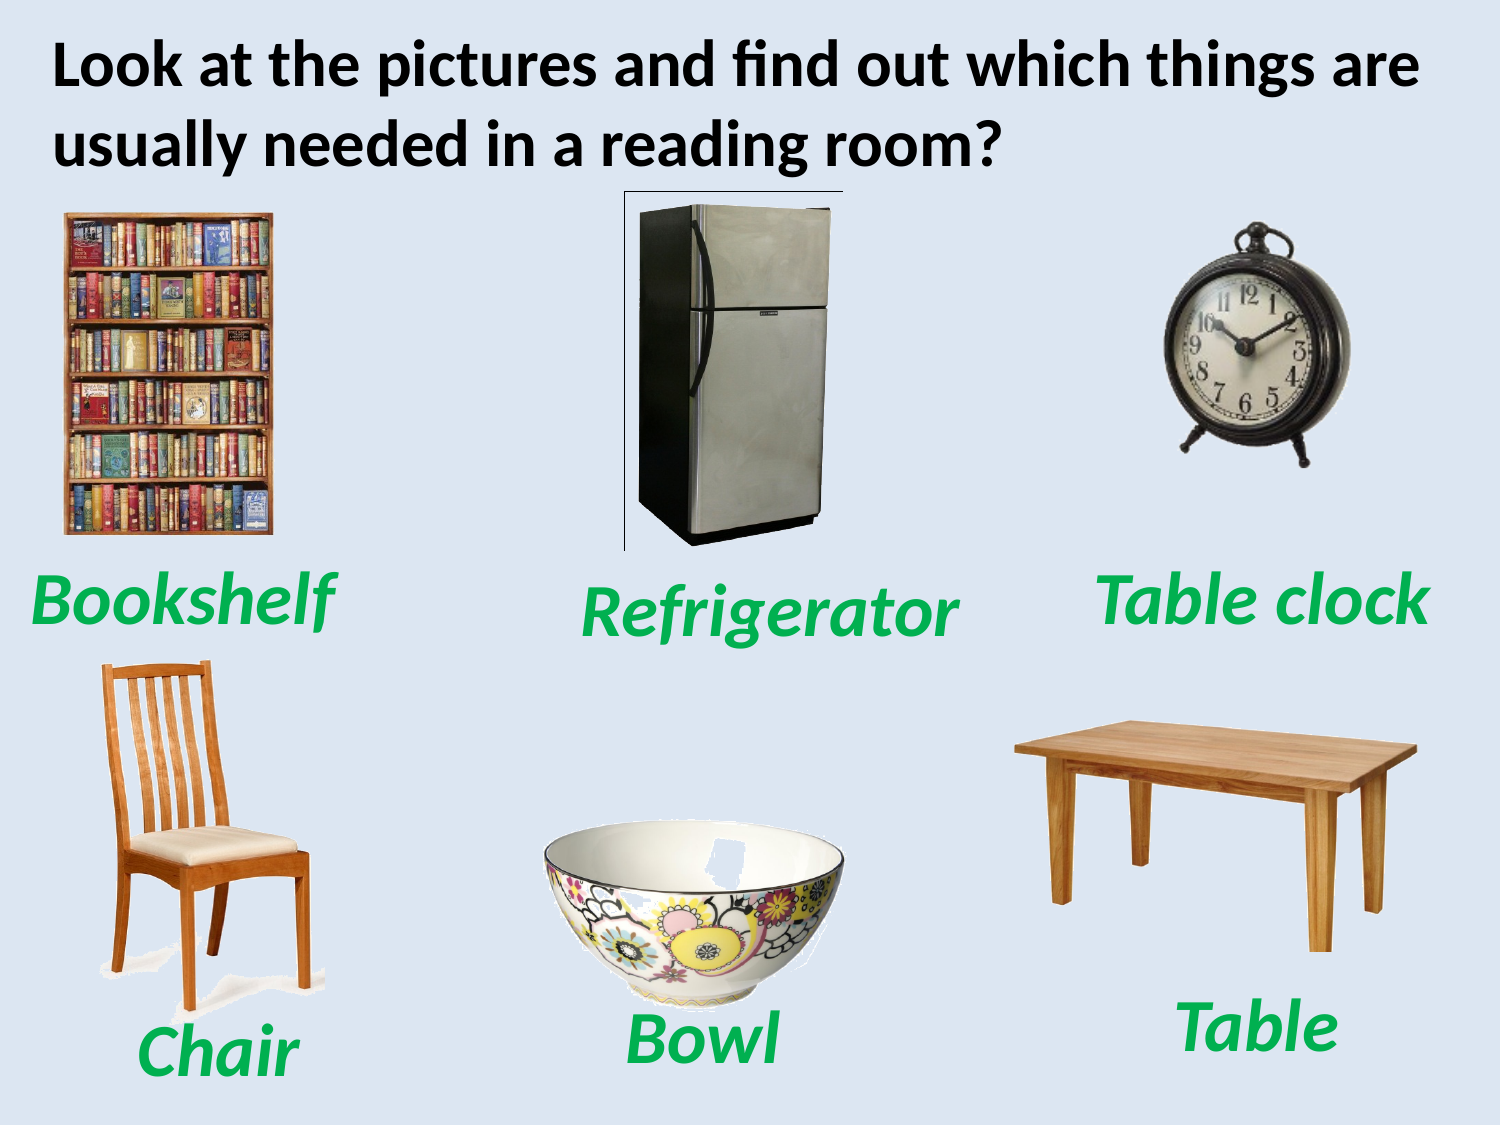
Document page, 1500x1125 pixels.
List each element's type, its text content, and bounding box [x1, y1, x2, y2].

text_box Refrigerator [565, 554, 1000, 660]
picture [1006, 699, 1431, 952]
text_box Look at the pictures and find out which things are usually needed in a reading room? [37, 12, 1463, 188]
picture [624, 191, 843, 551]
text_box Chair [88, 993, 350, 1099]
text_box Bookshelf [15, 542, 388, 647]
text_box Table clock [1078, 542, 1450, 647]
picture [0, 207, 350, 546]
picture [47, 624, 326, 1026]
picture [1124, 211, 1388, 475]
text_box Table [1125, 968, 1388, 1074]
picture [521, 730, 867, 1076]
